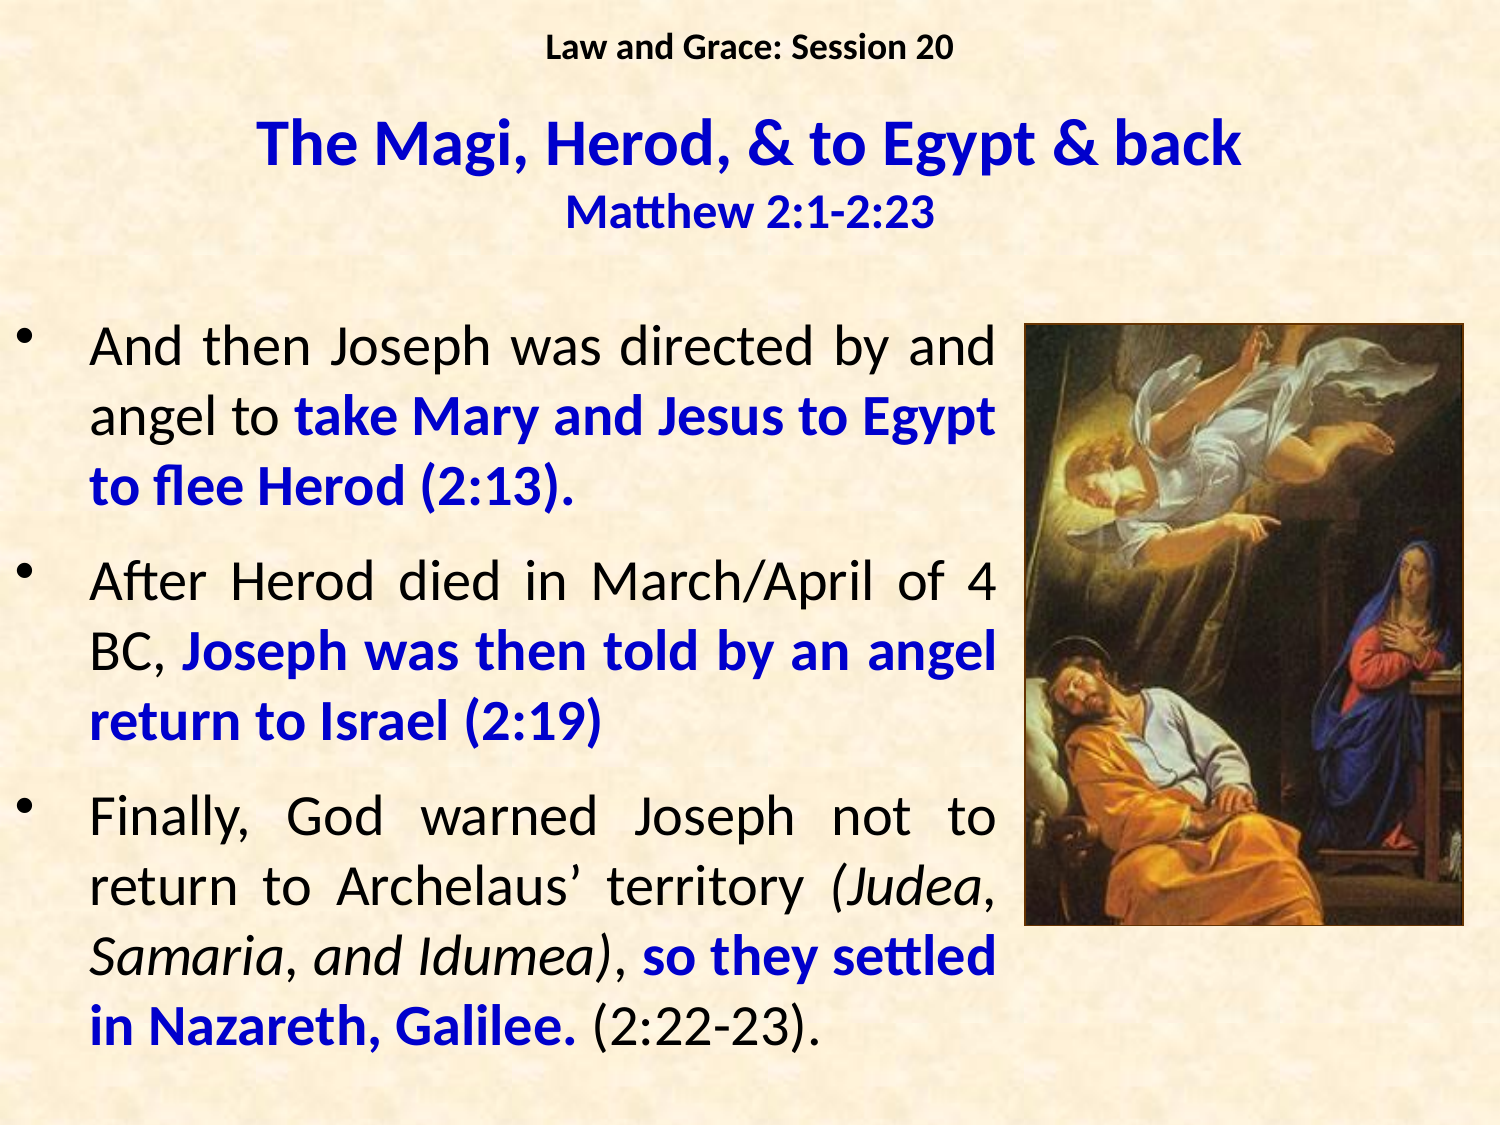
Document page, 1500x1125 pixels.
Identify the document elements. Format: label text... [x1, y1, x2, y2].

picture [0, 0, 1500, 1125]
text_box The Magi, Herod, & to Egypt & back Matthew 2:1-2:23 [112, 112, 1388, 225]
text_box Law and Grace: Session 20 [174, 14, 1325, 74]
text_box And then Joseph was directed by and angel to take Mary and Jesus to Egypt to flee Herod (2:13). After Herod died in March/April of 4 BC, Joseph was then told by an angel return to Israel (2:19) Finally, God warned Joseph not to return to Archelaus’ territory (Judea, Samaria, and Idumea), so they settled in Nazareth, Galilee. (2:22-23). [0, 299, 1013, 1063]
